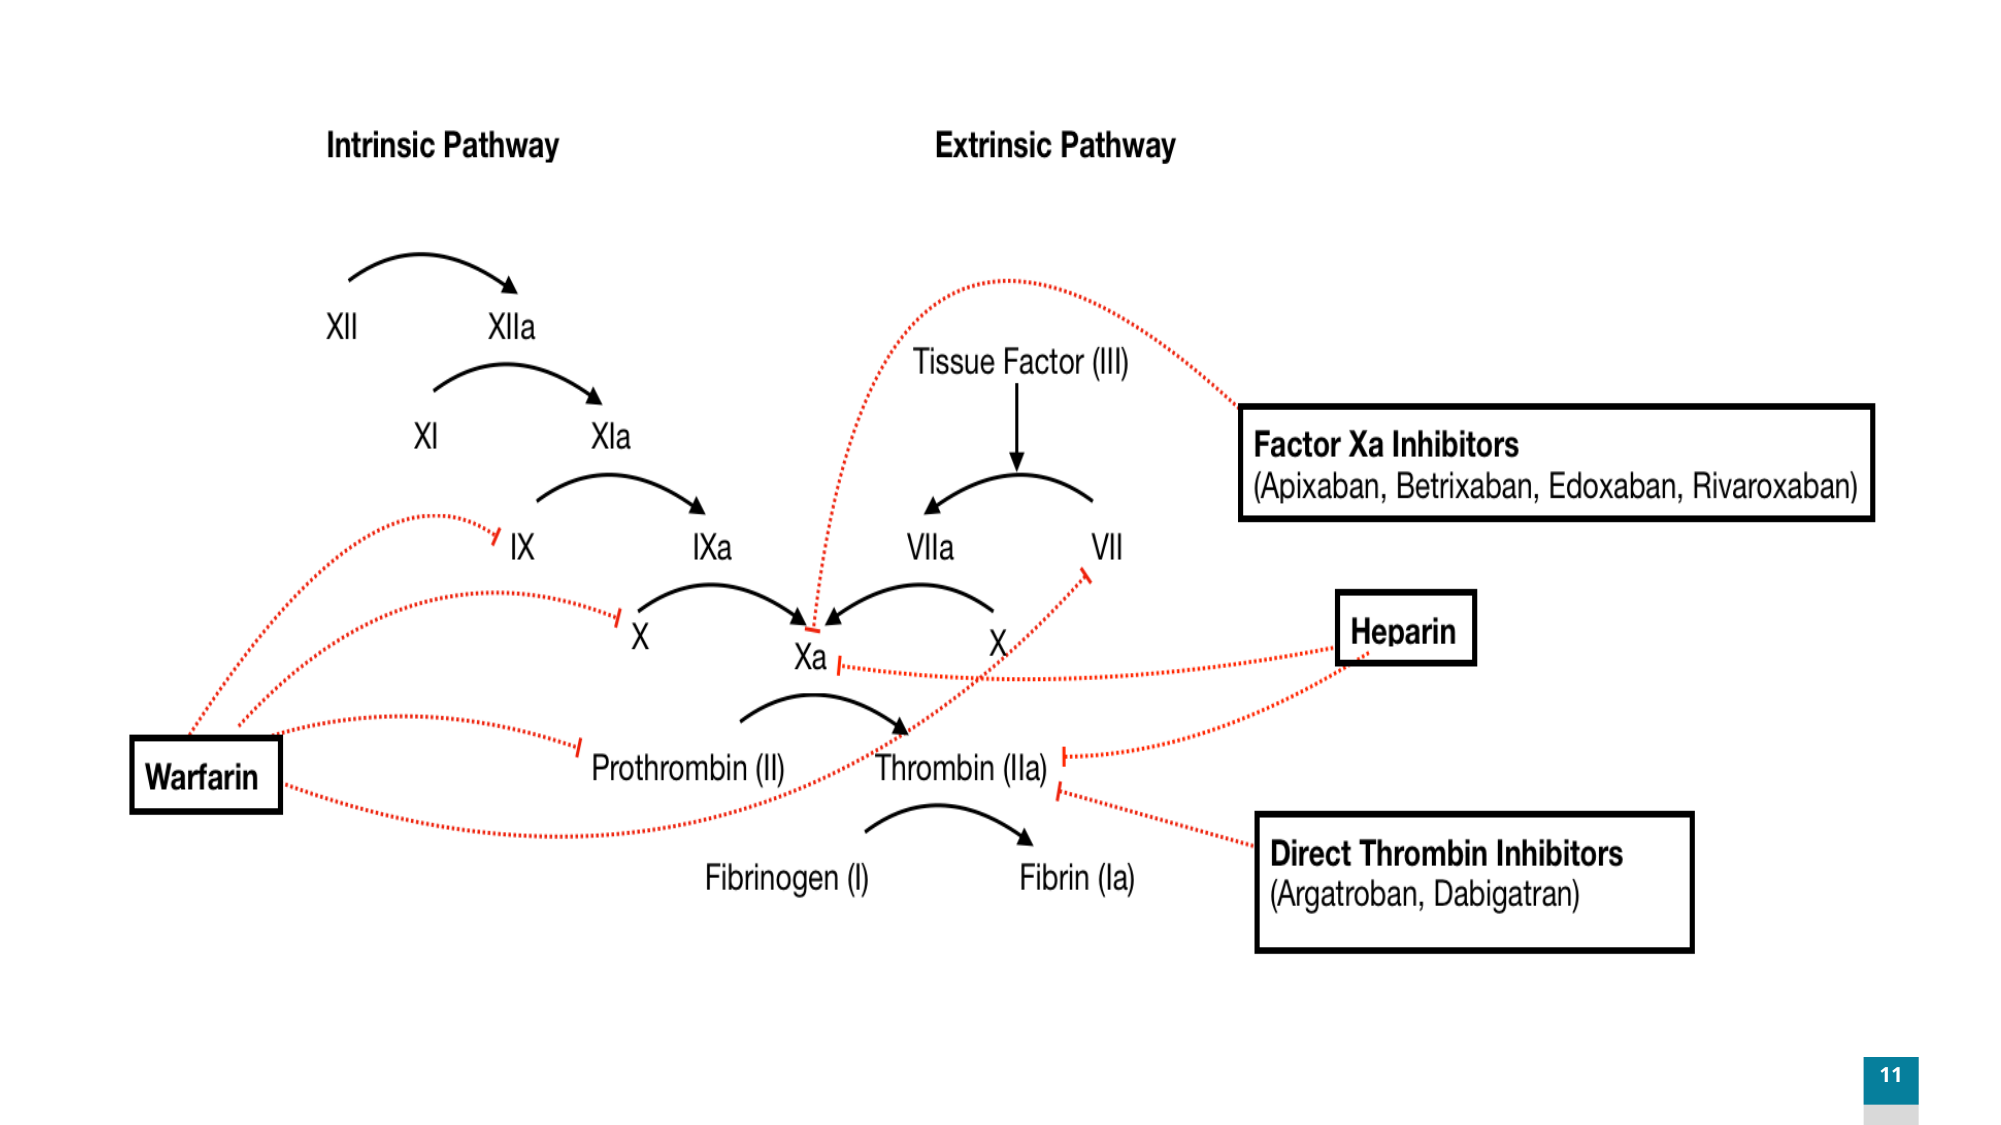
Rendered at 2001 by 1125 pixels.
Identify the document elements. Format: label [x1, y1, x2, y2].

picture [49, 25, 1930, 1057]
